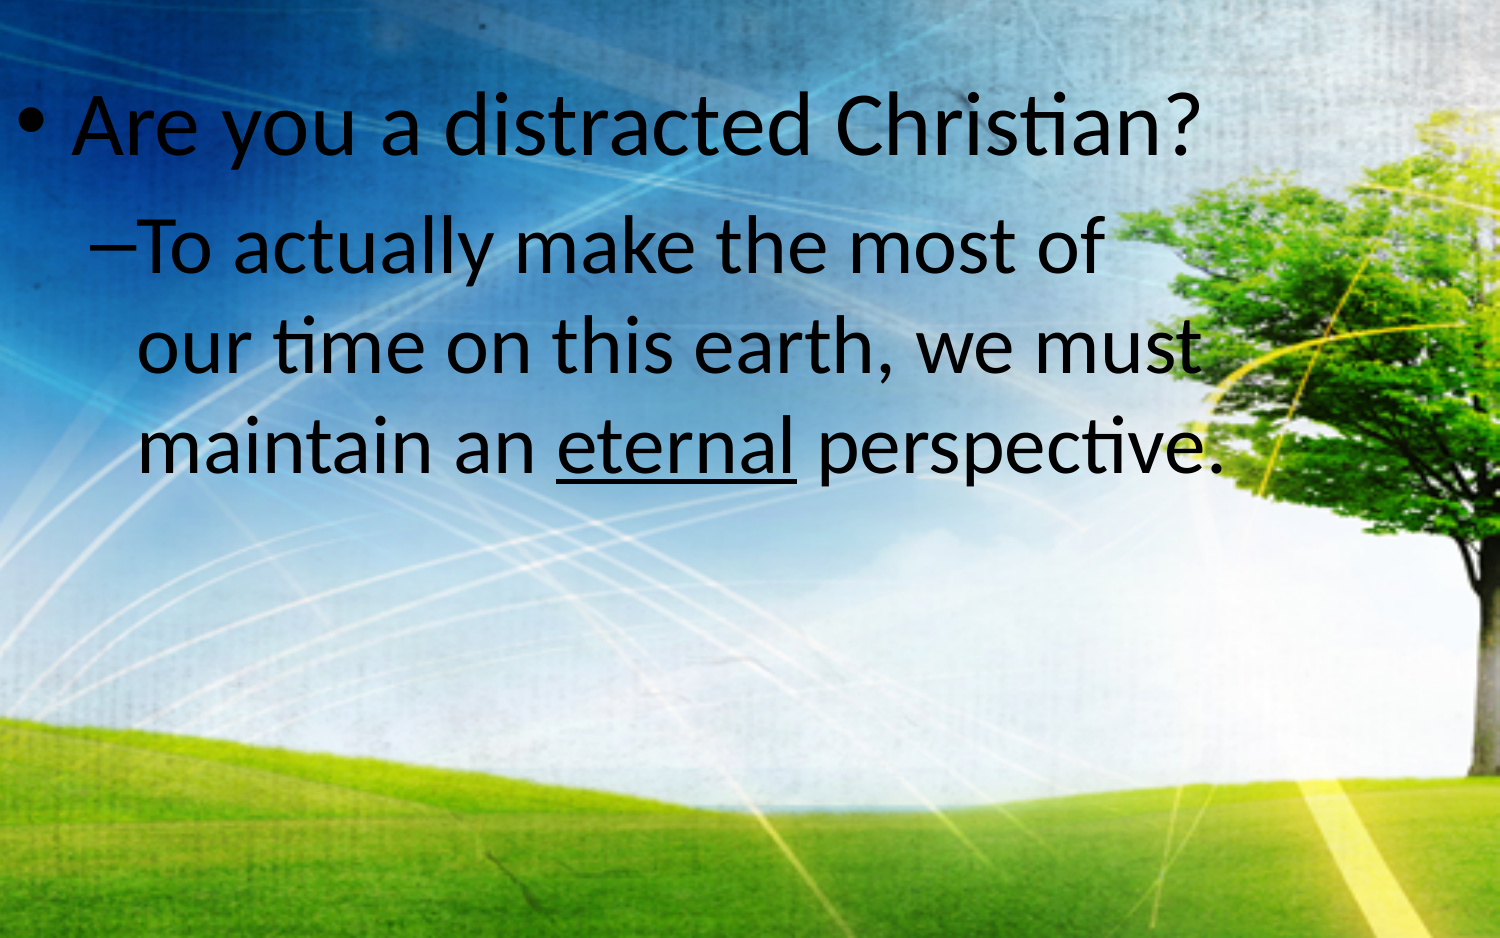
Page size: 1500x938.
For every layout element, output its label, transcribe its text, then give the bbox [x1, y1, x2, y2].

list Are you a distracted Christian? To actually make the most of our time on this earth, we must maintain an eternal perspective. [0, 56, 1247, 844]
picture [0, 0, 1500, 938]
